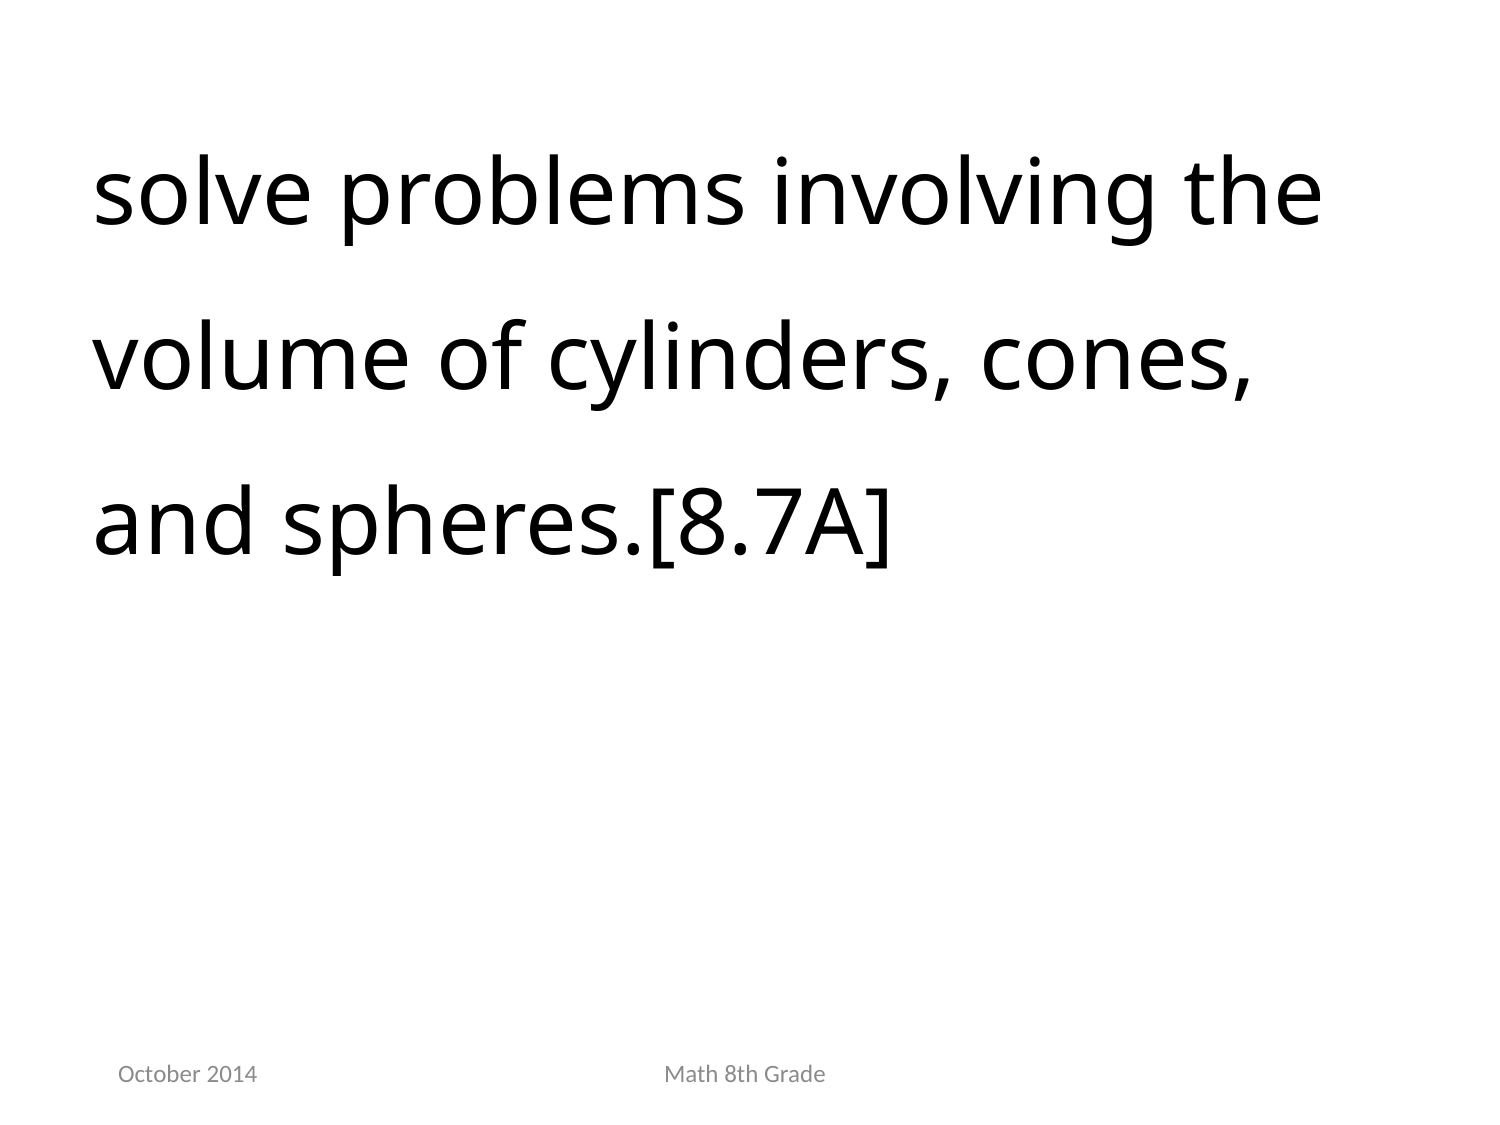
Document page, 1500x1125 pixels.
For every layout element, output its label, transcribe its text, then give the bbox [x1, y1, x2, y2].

subtitle solve problems involving the volume of cylinders, cones, and spheres.[8.7A] [78, 70, 1429, 1014]
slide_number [103, 1042, 441, 1103]
footer Math 8th Grade [492, 1042, 999, 1103]
